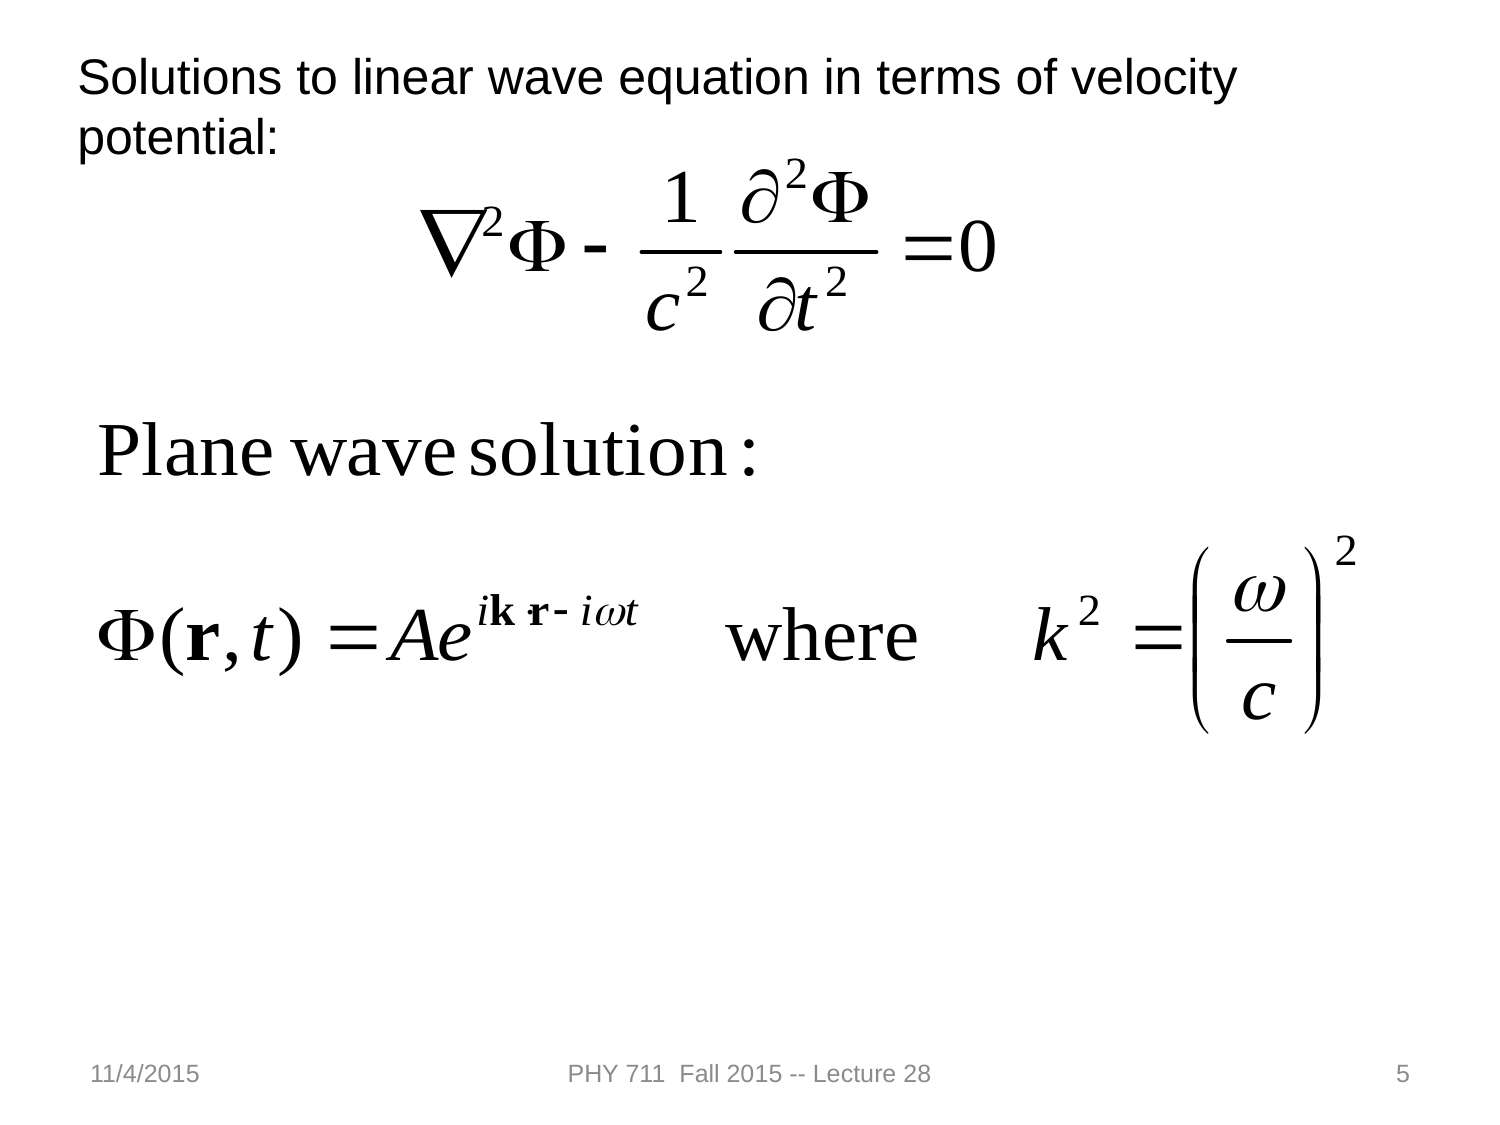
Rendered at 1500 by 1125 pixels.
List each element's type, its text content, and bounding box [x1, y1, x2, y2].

slide_number 5 [1074, 1042, 1425, 1103]
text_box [410, 137, 1053, 348]
text_box Solutions to linear wave equation in terms of velocity potential: [62, 37, 1313, 173]
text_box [85, 406, 1376, 751]
footer PHY 711 Fall 2015 -- Lecture 28 [512, 1042, 988, 1103]
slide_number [75, 1042, 425, 1103]
